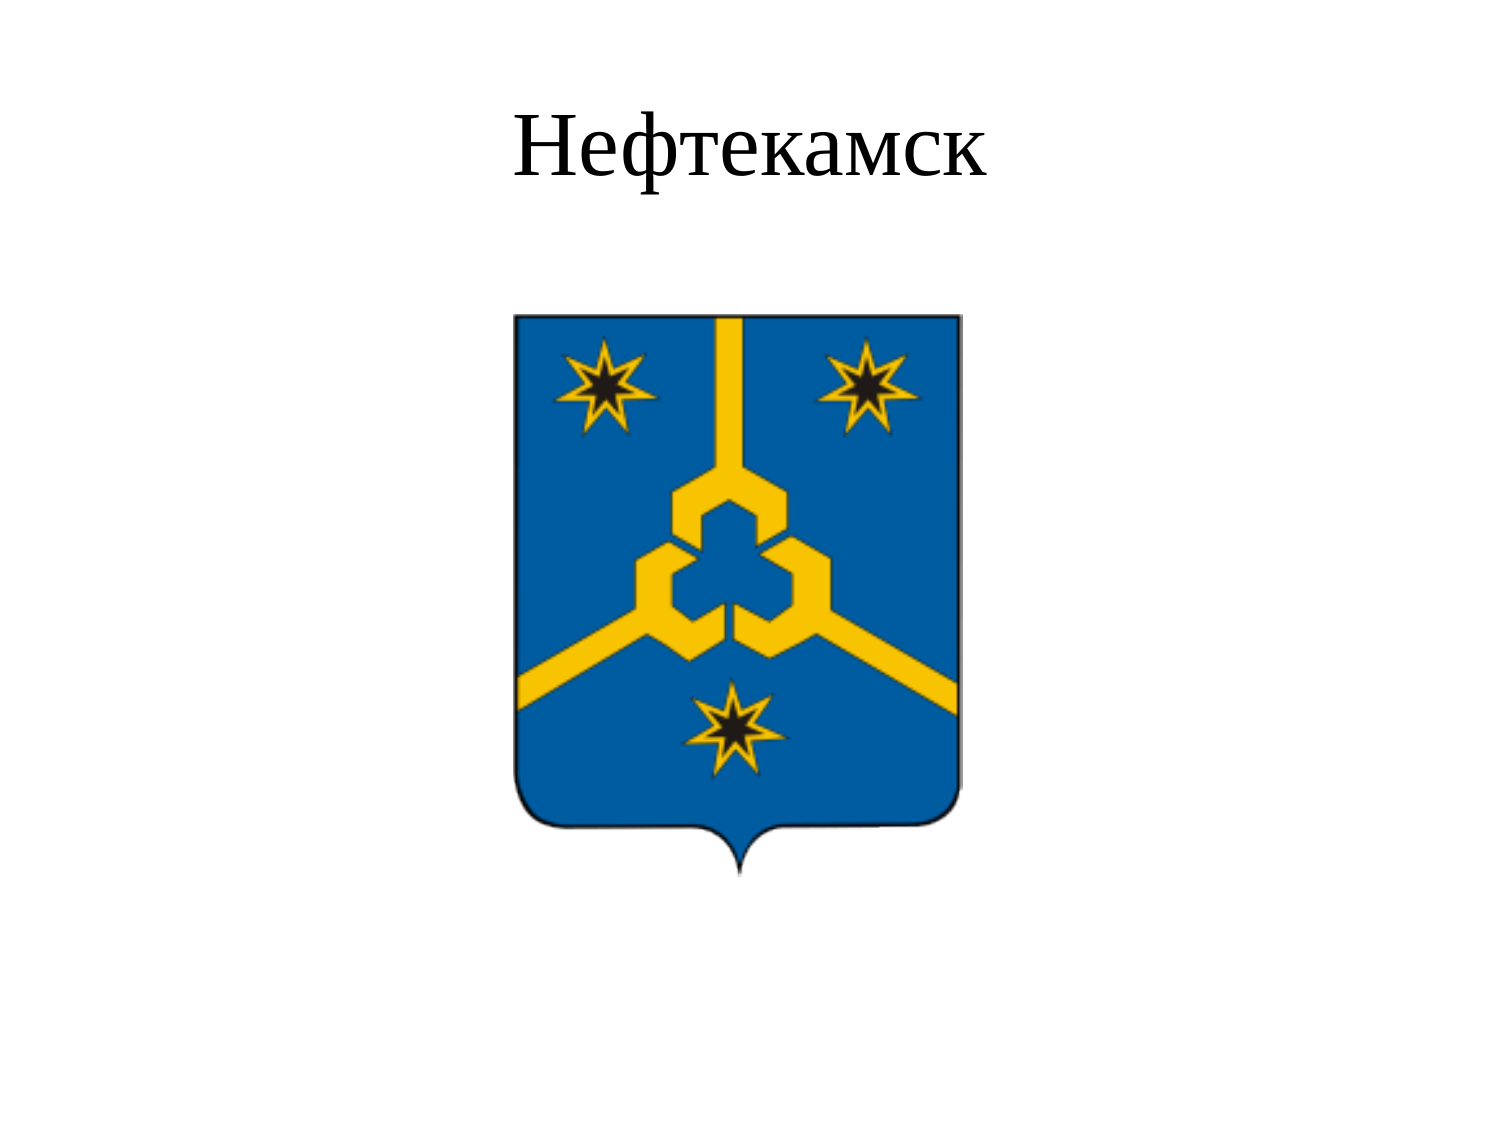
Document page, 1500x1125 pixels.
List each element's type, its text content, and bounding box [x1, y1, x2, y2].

title Нефтекамск [75, 45, 1425, 233]
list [513, 314, 963, 878]
